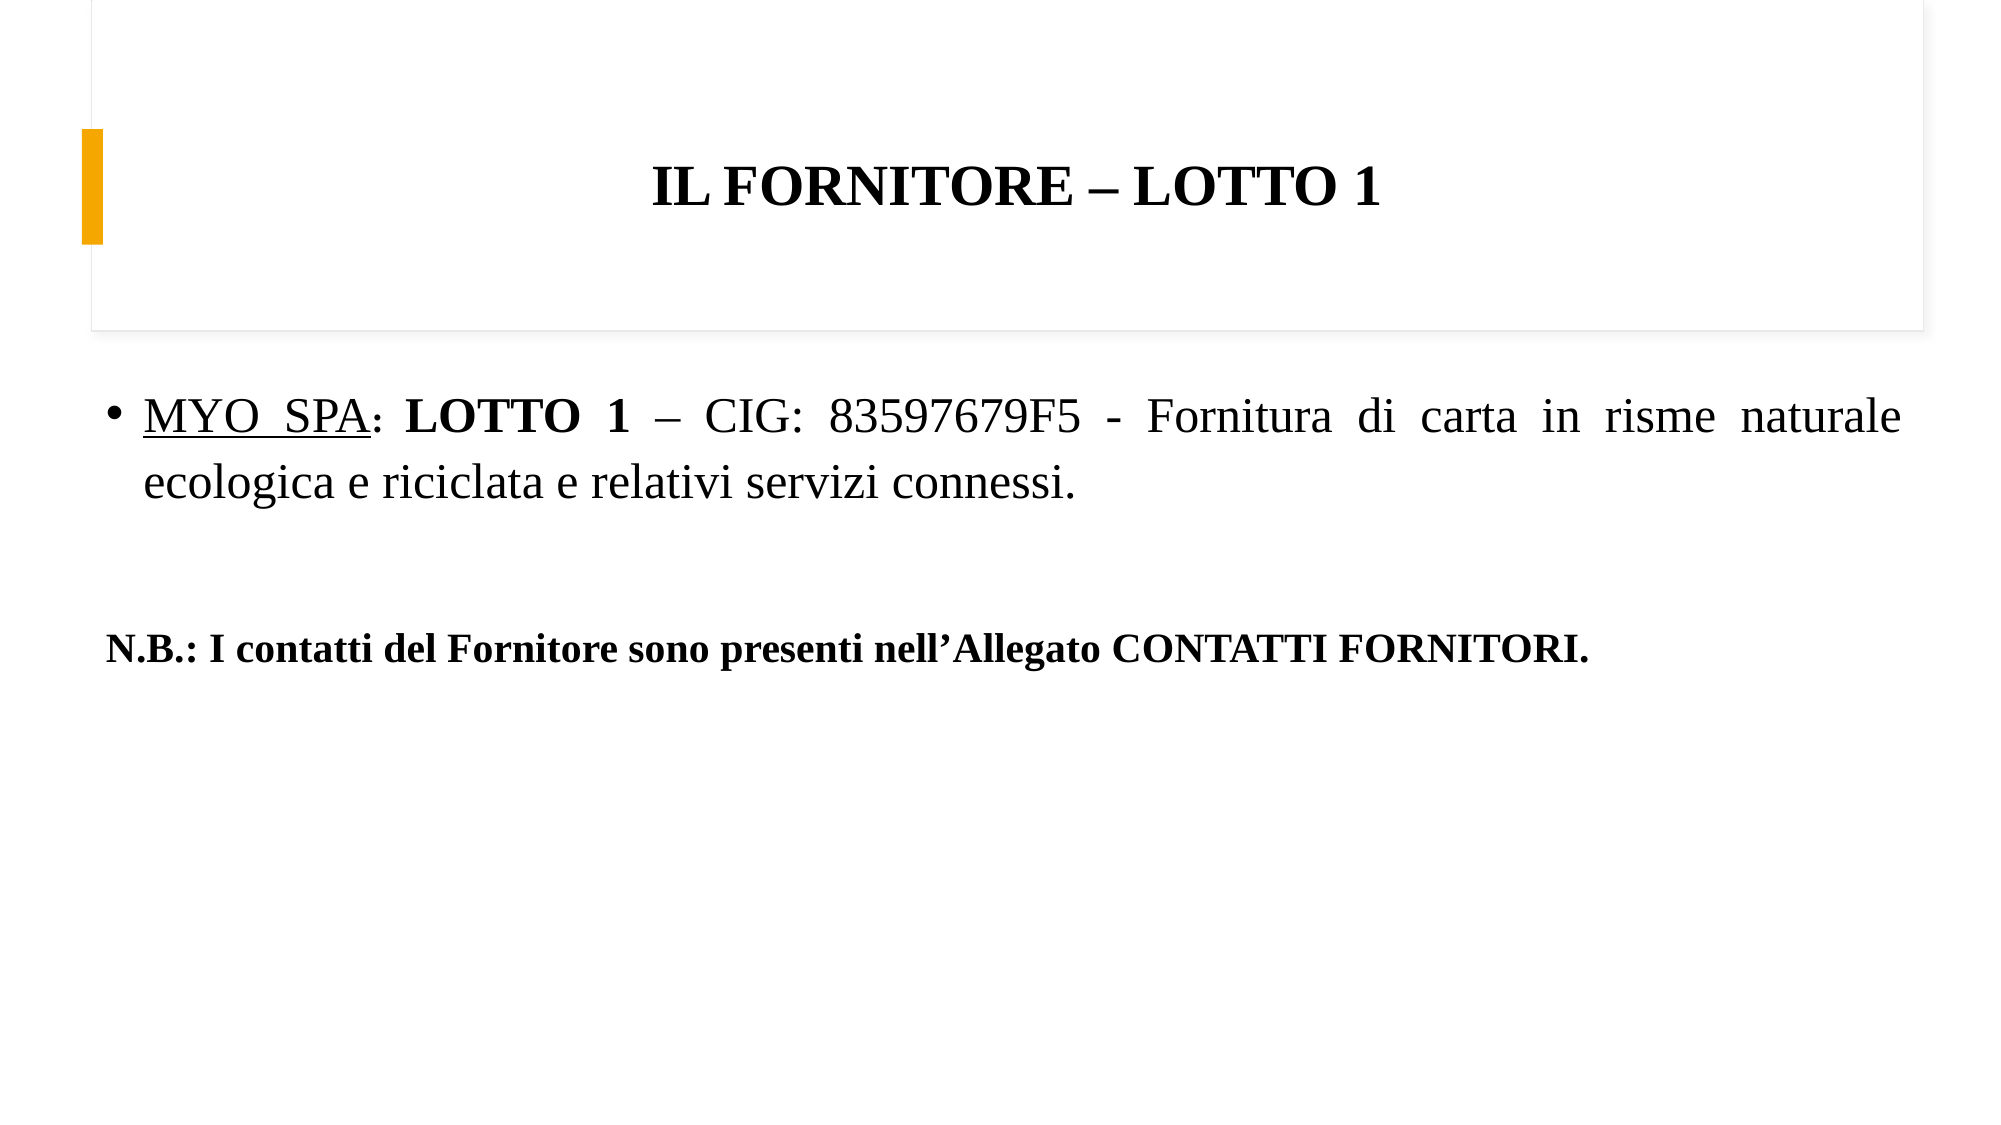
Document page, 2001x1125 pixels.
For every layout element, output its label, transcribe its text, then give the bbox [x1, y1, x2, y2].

title IL FORNITORE – LOTTO 1 [183, 90, 1851, 284]
list MYO SPA: LOTTO 1 – CIG: 83597679F5 - Fornitura di carta in risme naturale ecologica e riciclata e relativi servizi connessi. N.B.: I contatti del Fornitore sono presenti nell’Allegato CONTATTI FORNITORI. [90, 369, 1919, 1092]
